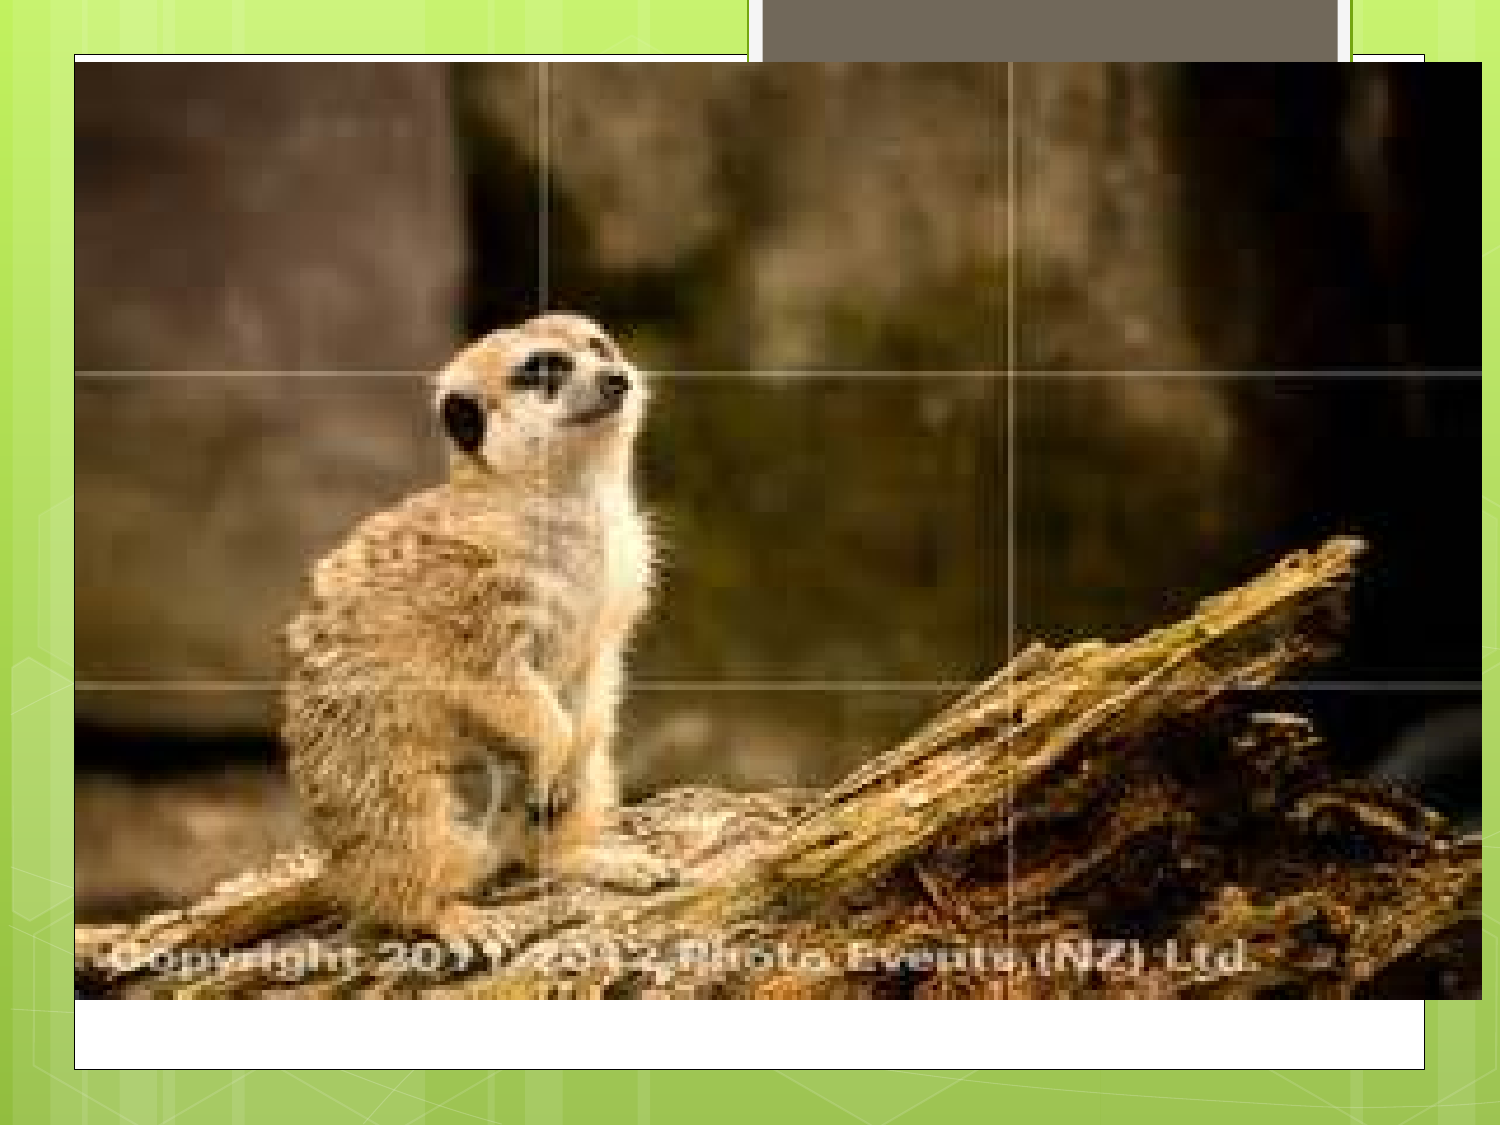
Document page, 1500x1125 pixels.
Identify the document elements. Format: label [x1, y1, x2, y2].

picture [74, 62, 1482, 1001]
